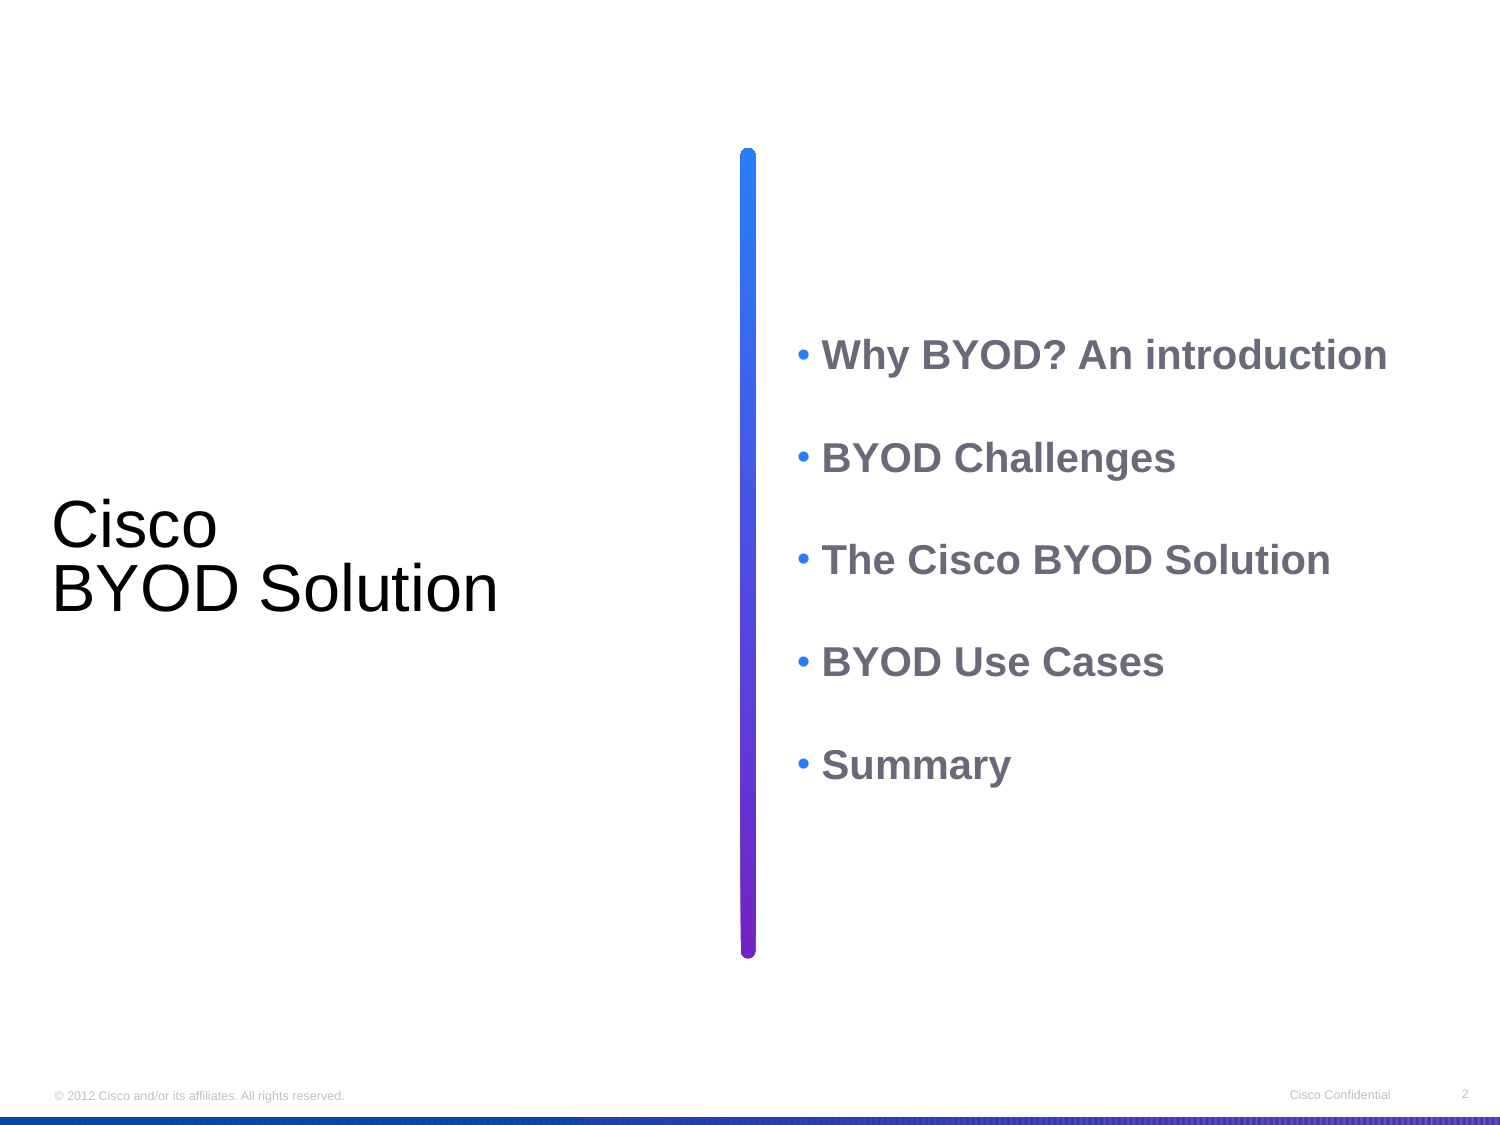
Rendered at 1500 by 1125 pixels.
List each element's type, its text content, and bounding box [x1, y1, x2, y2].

picture [0, 1117, 1500, 1125]
list Why BYOD? An introduction BYOD Challenges The Cisco BYOD Solution BYOD Use Cases Summary [782, 51, 1476, 1070]
title Cisco BYOD Solution [37, 312, 714, 808]
